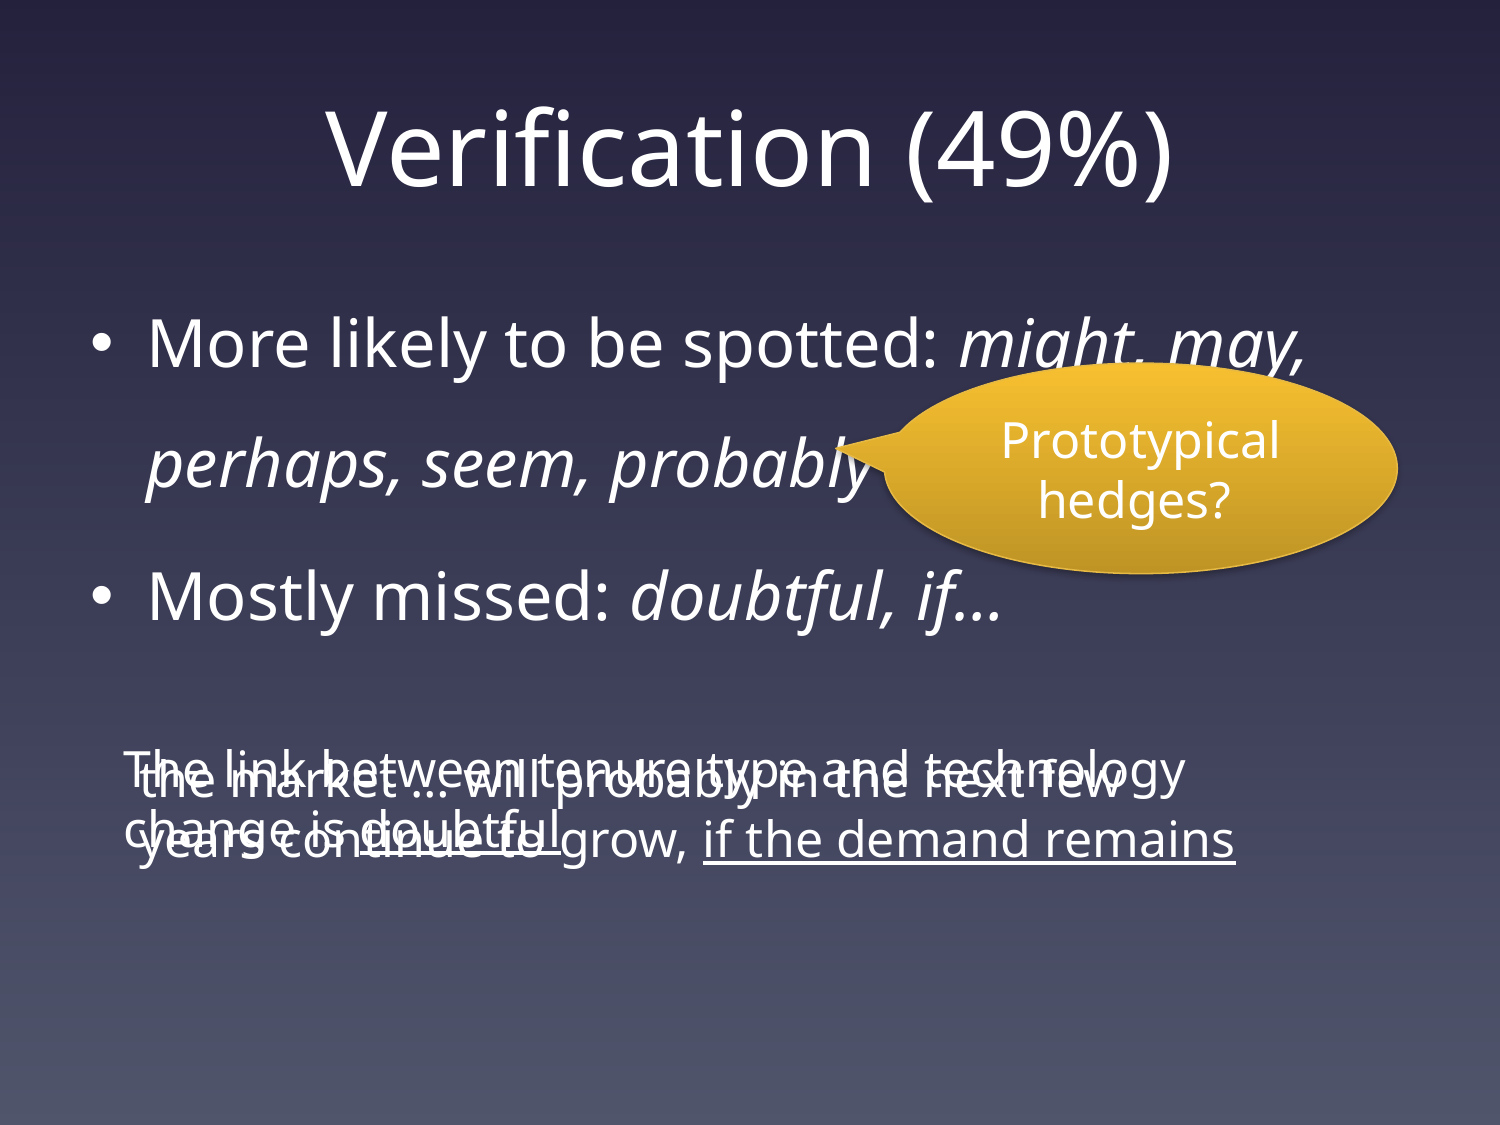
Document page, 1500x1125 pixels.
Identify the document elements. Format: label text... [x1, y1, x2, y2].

text_box The link between tenure type and technology change is doubtful [108, 730, 1254, 866]
list More likely to be spotted: might, may, perhaps, seem, probably Mostly missed: doubtful, if… [75, 262, 1425, 766]
title Verification (49%) [75, 75, 1425, 262]
text_box the market … will probably in the next few years continue to grow, if the demand remains [124, 739, 1269, 875]
text_box Prototypical hedges? [834, 362, 1399, 575]
